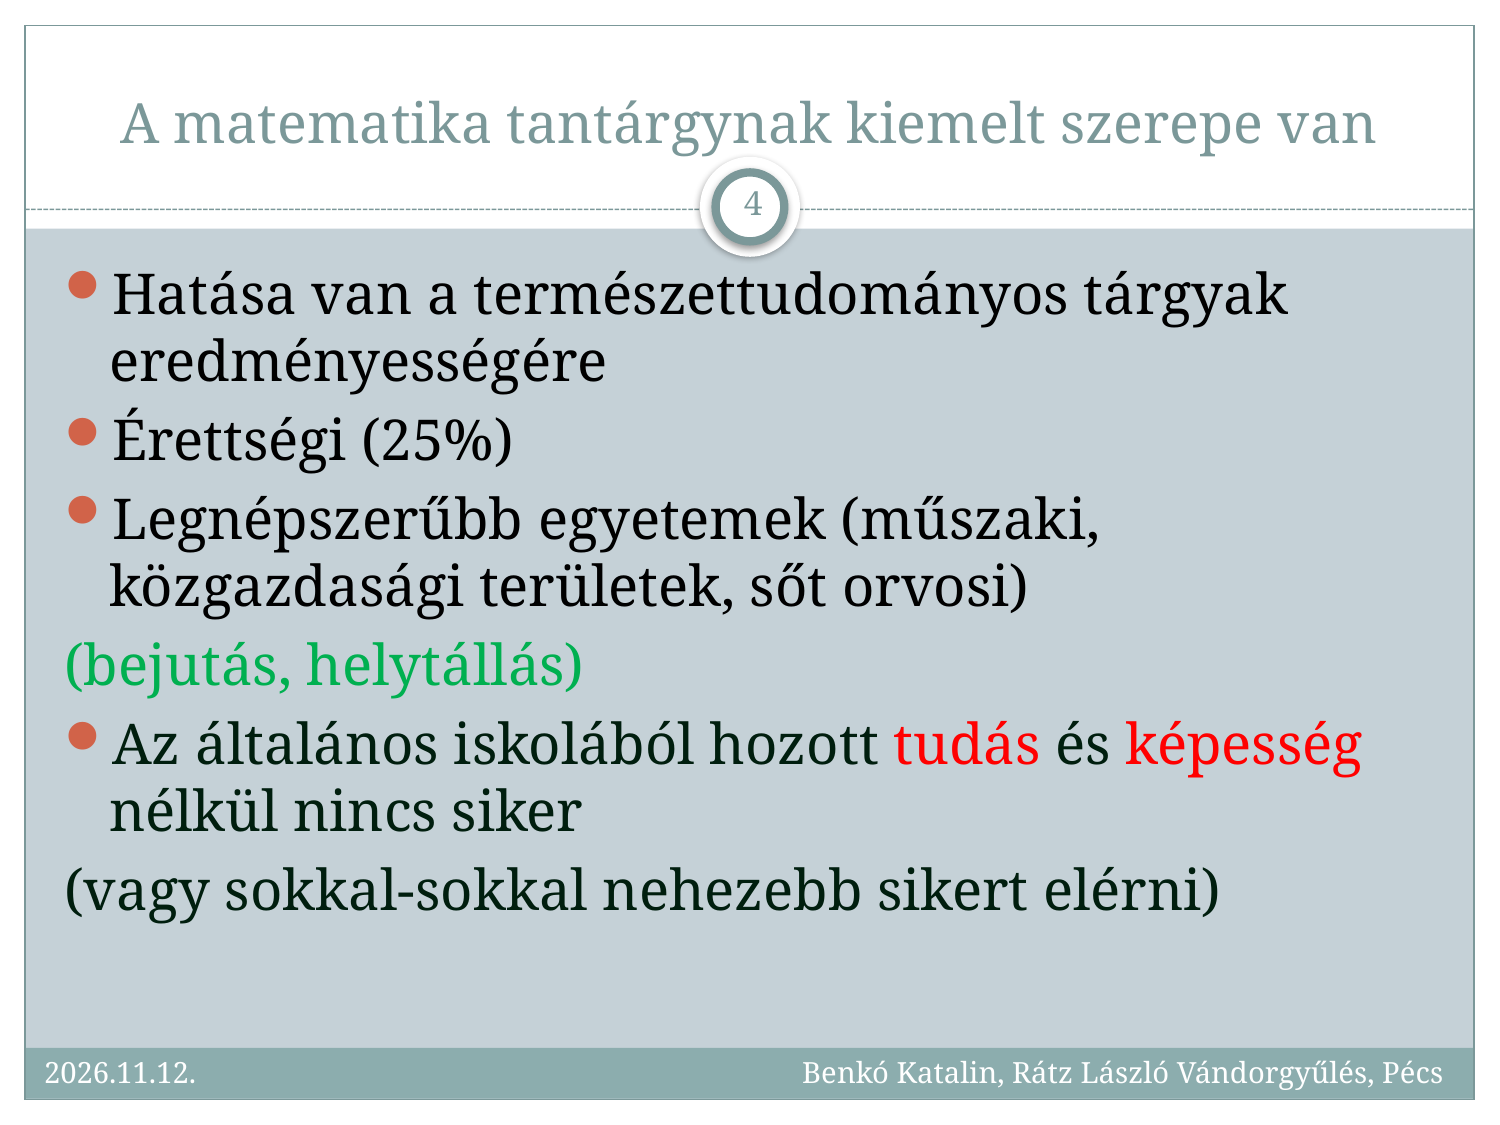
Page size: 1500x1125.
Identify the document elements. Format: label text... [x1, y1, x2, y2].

title A matematika tantárgynak kiemelt szerepe van [49, 37, 1450, 163]
slide_number 4 [715, 168, 791, 241]
text_box 2017.09.25. [29, 1046, 529, 1107]
list Hatása van a természettudományos tárgyak eredményességére Érettségi (25%) Legnépszerűbb egyetemek (műszaki, közgazdasági területek, sőt orvosi) (bejutás, helytállás) Az általános iskolából hozott tudás és képesség nélkül nincs siker (vagy sokkal-sokkal nehezebb sikert elérni) [49, 250, 1445, 1001]
text_box Benkó Katalin, Rátz László Vándorgyűlés, Pécs [726, 1046, 1459, 1107]
